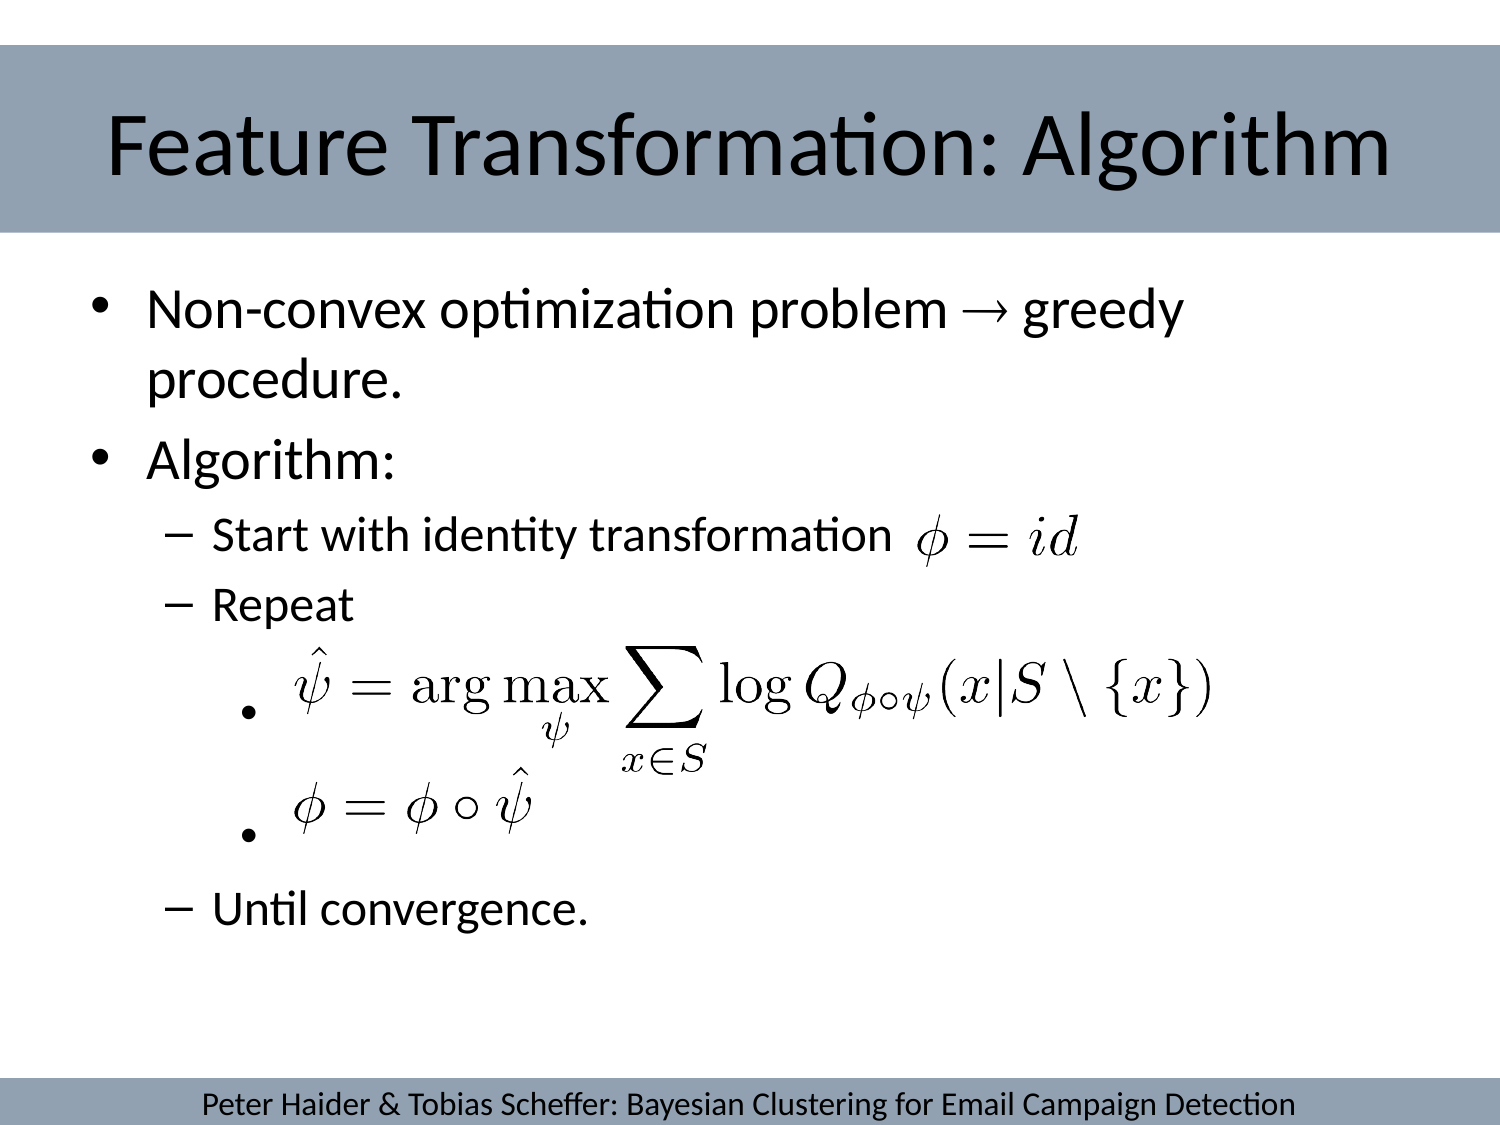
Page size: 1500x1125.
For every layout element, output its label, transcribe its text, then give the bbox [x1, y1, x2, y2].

picture [917, 514, 1079, 568]
picture [294, 646, 1211, 835]
footer Peter Haider & Tobias Scheffer: Bayesian Clustering for Email Campaign Detection [0, 1078, 1500, 1125]
title Feature Transformation: Algorithm [0, 45, 1500, 233]
list Non-convex optimization problem  greedy procedure. Algorithm: Start with identity transformation Repeat Until convergence. [75, 262, 1425, 1005]
